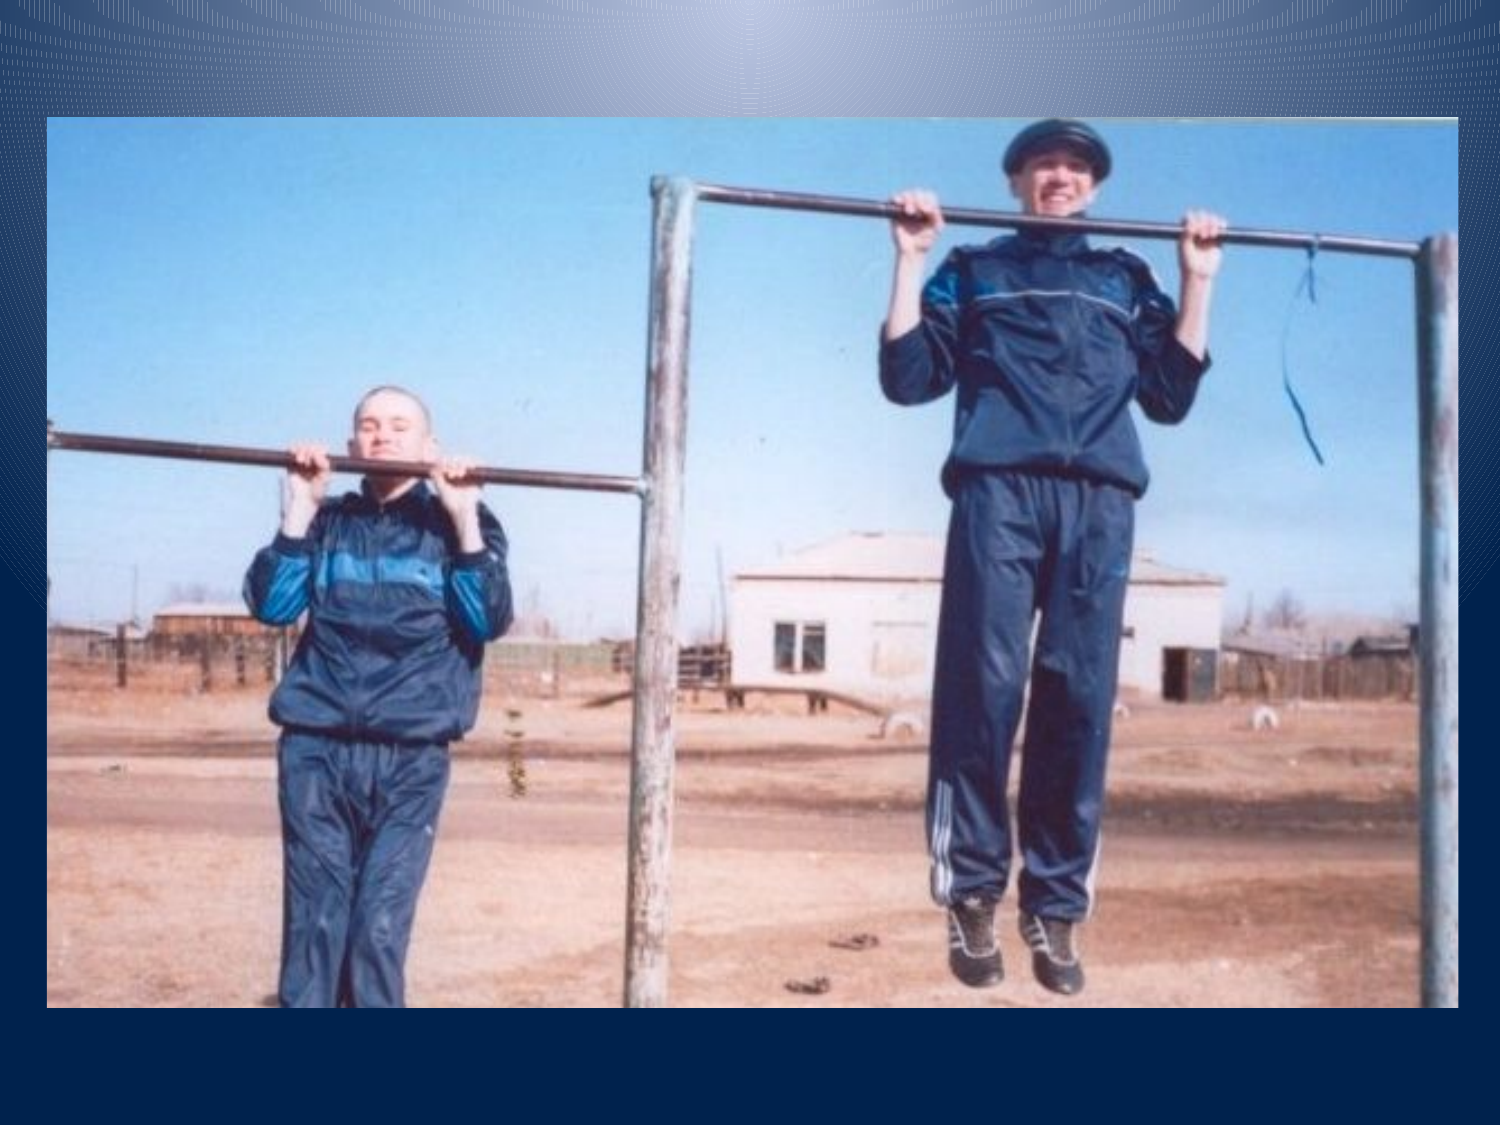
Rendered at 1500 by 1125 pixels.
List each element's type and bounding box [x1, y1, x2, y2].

list [46, 116, 1459, 1008]
